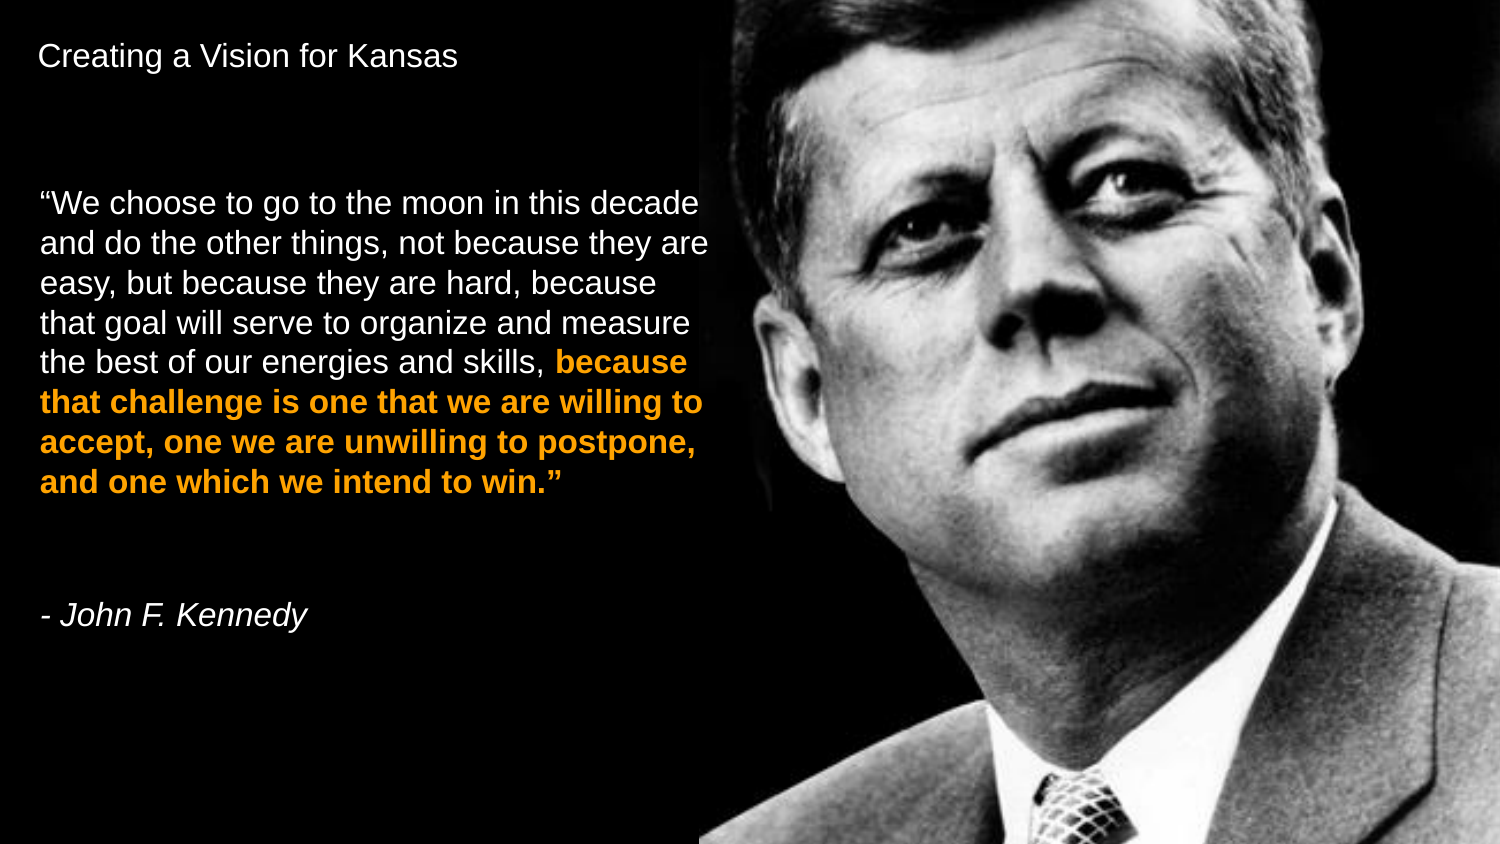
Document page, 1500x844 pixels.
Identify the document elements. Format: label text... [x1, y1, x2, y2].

picture [699, 0, 1500, 844]
text_box Creating a Vision for Kansas [37, 34, 694, 154]
list “We choose to go to the moon in this decade and do the other things, not because they are easy, but because they are hard, because that goal will serve to organize and measure the best of our energies and skills, because that challenge is one that we are willing to accept, one we are unwilling to postpone, and one which we intend to win.” - John F. Kennedy [24, 154, 694, 730]
